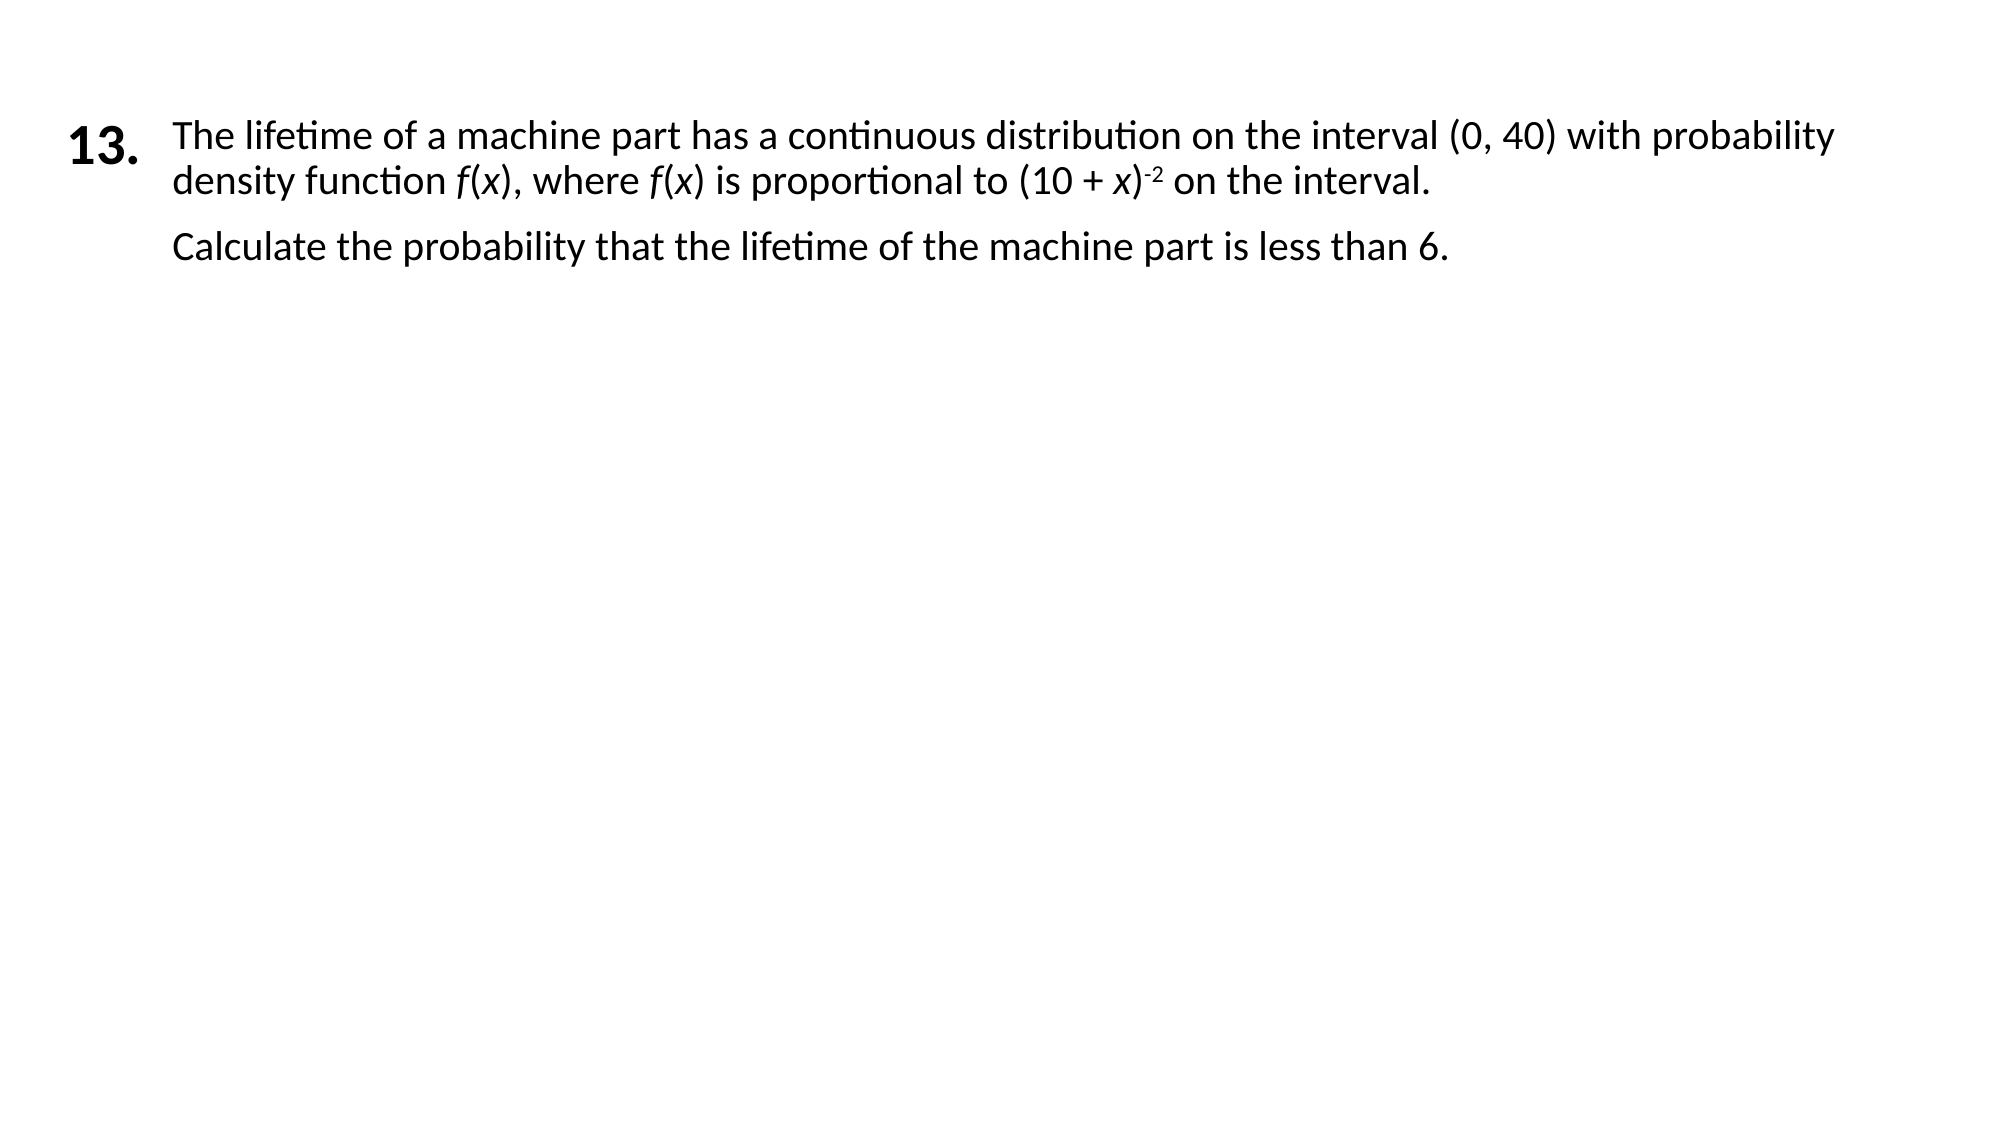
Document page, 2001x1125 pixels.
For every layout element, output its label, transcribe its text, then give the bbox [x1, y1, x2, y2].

text_box 13. [51, 98, 157, 184]
list The lifetime of a machine part has a continuous distribution on the interval (0, 40) with probability density function f(x), where f(x) is proportional to (10 + x)-2 on the interval. Calculate the probability that the lifetime of the machine part is less than 6. [157, 106, 1883, 820]
